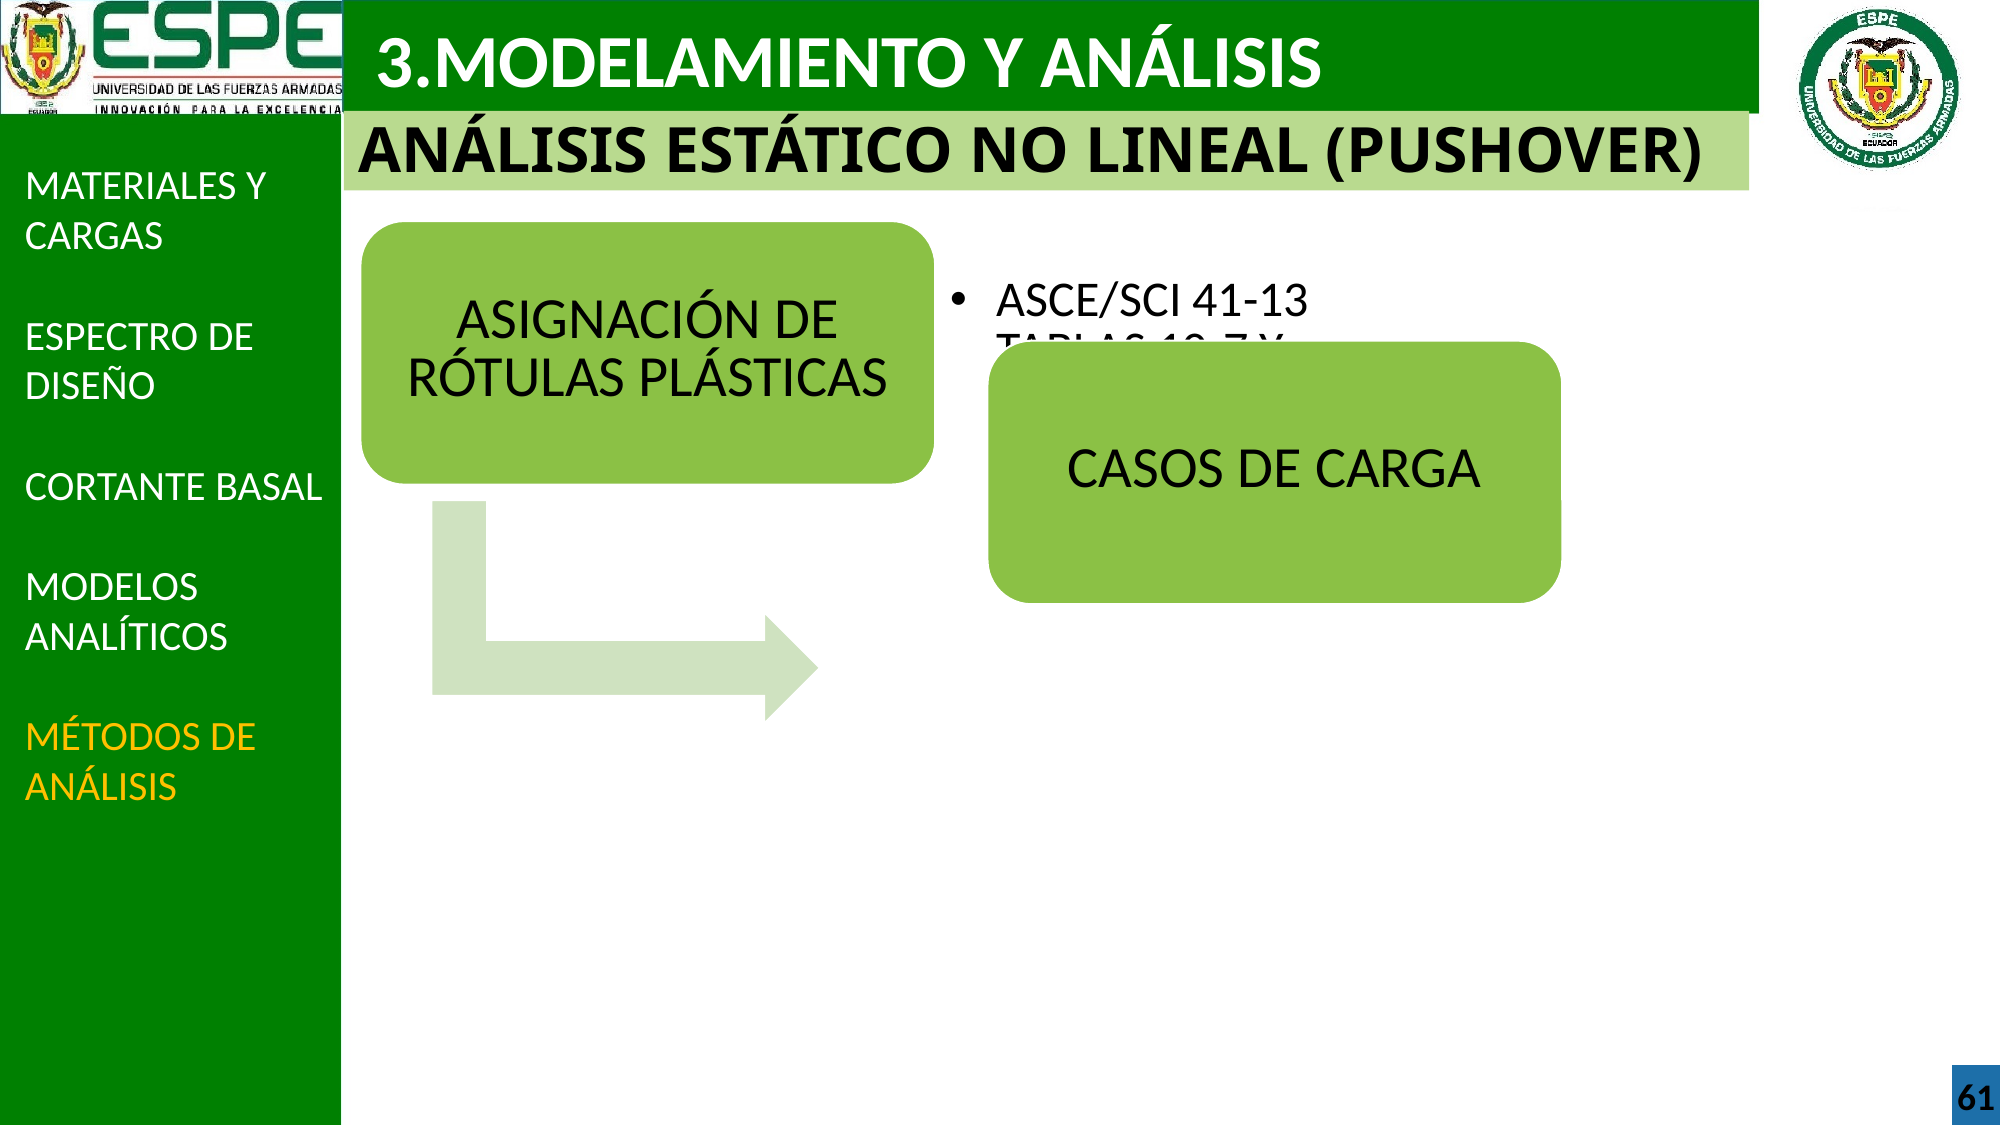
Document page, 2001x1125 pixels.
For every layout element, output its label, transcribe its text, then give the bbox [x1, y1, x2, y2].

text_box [360, 206, 1999, 1069]
picture [0, 0, 2001, 1125]
text_box ANÁLISIS ESTÁTICO NO LINEAL (PUSHOVER) [343, 110, 1750, 191]
slide_number 61 [1952, 1065, 2000, 1125]
text_box MATERIALES Y CARGAS ESPECTRO DE DISEÑO CORTANTE BASAL MODELOS ANALÍTICOS MÉTODOS DE ANÁLISIS [0, 150, 344, 916]
text_box 3.MODELAMIENTO Y ANÁLISIS [360, 4, 1750, 110]
